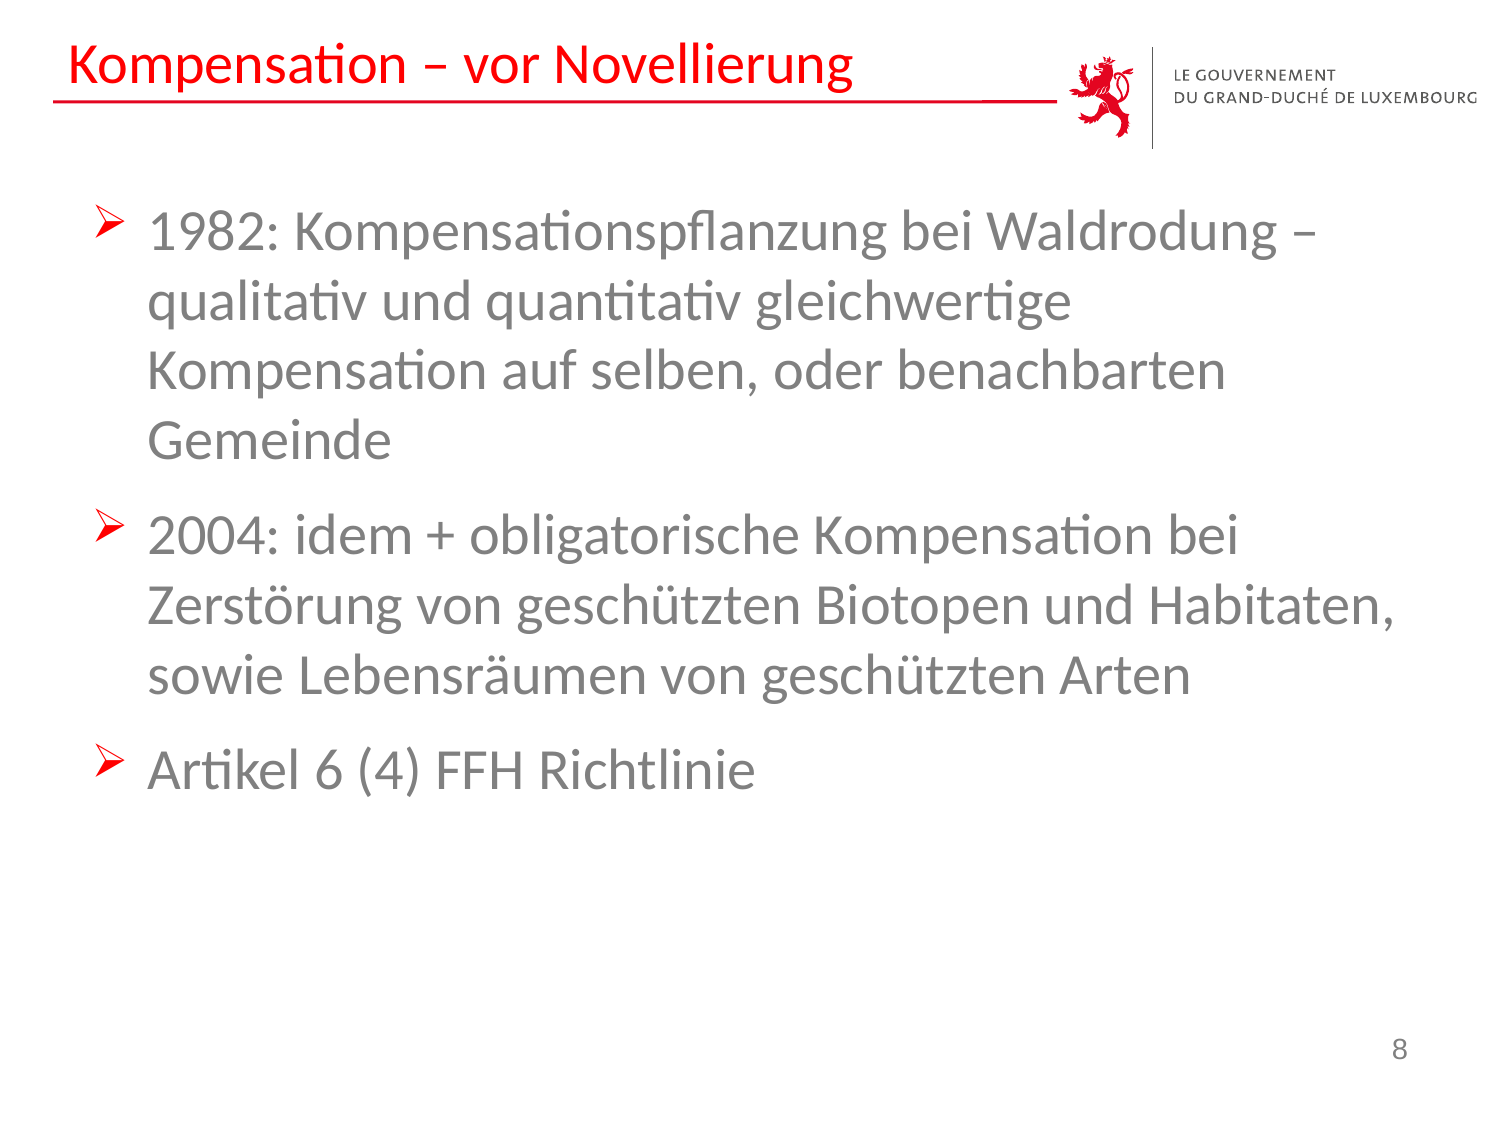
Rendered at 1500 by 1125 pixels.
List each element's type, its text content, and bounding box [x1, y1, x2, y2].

title Kompensation – vor Novellierung [52, 18, 1070, 103]
slide_number 8 [1316, 1022, 1424, 1107]
list 1982: Kompensationspflanzung bei Waldrodung – qualitativ und quantitativ gleichwertige Kompensation auf selben, oder benachbarten Gemeinde 2004: idem + obligatorische Kompensation bei Zerstörung von geschützten Biotopen und Habitaten, sowie Lebensräumen von geschützten Arten Artikel 6 (4) FFH Richtlinie [76, 184, 1427, 994]
